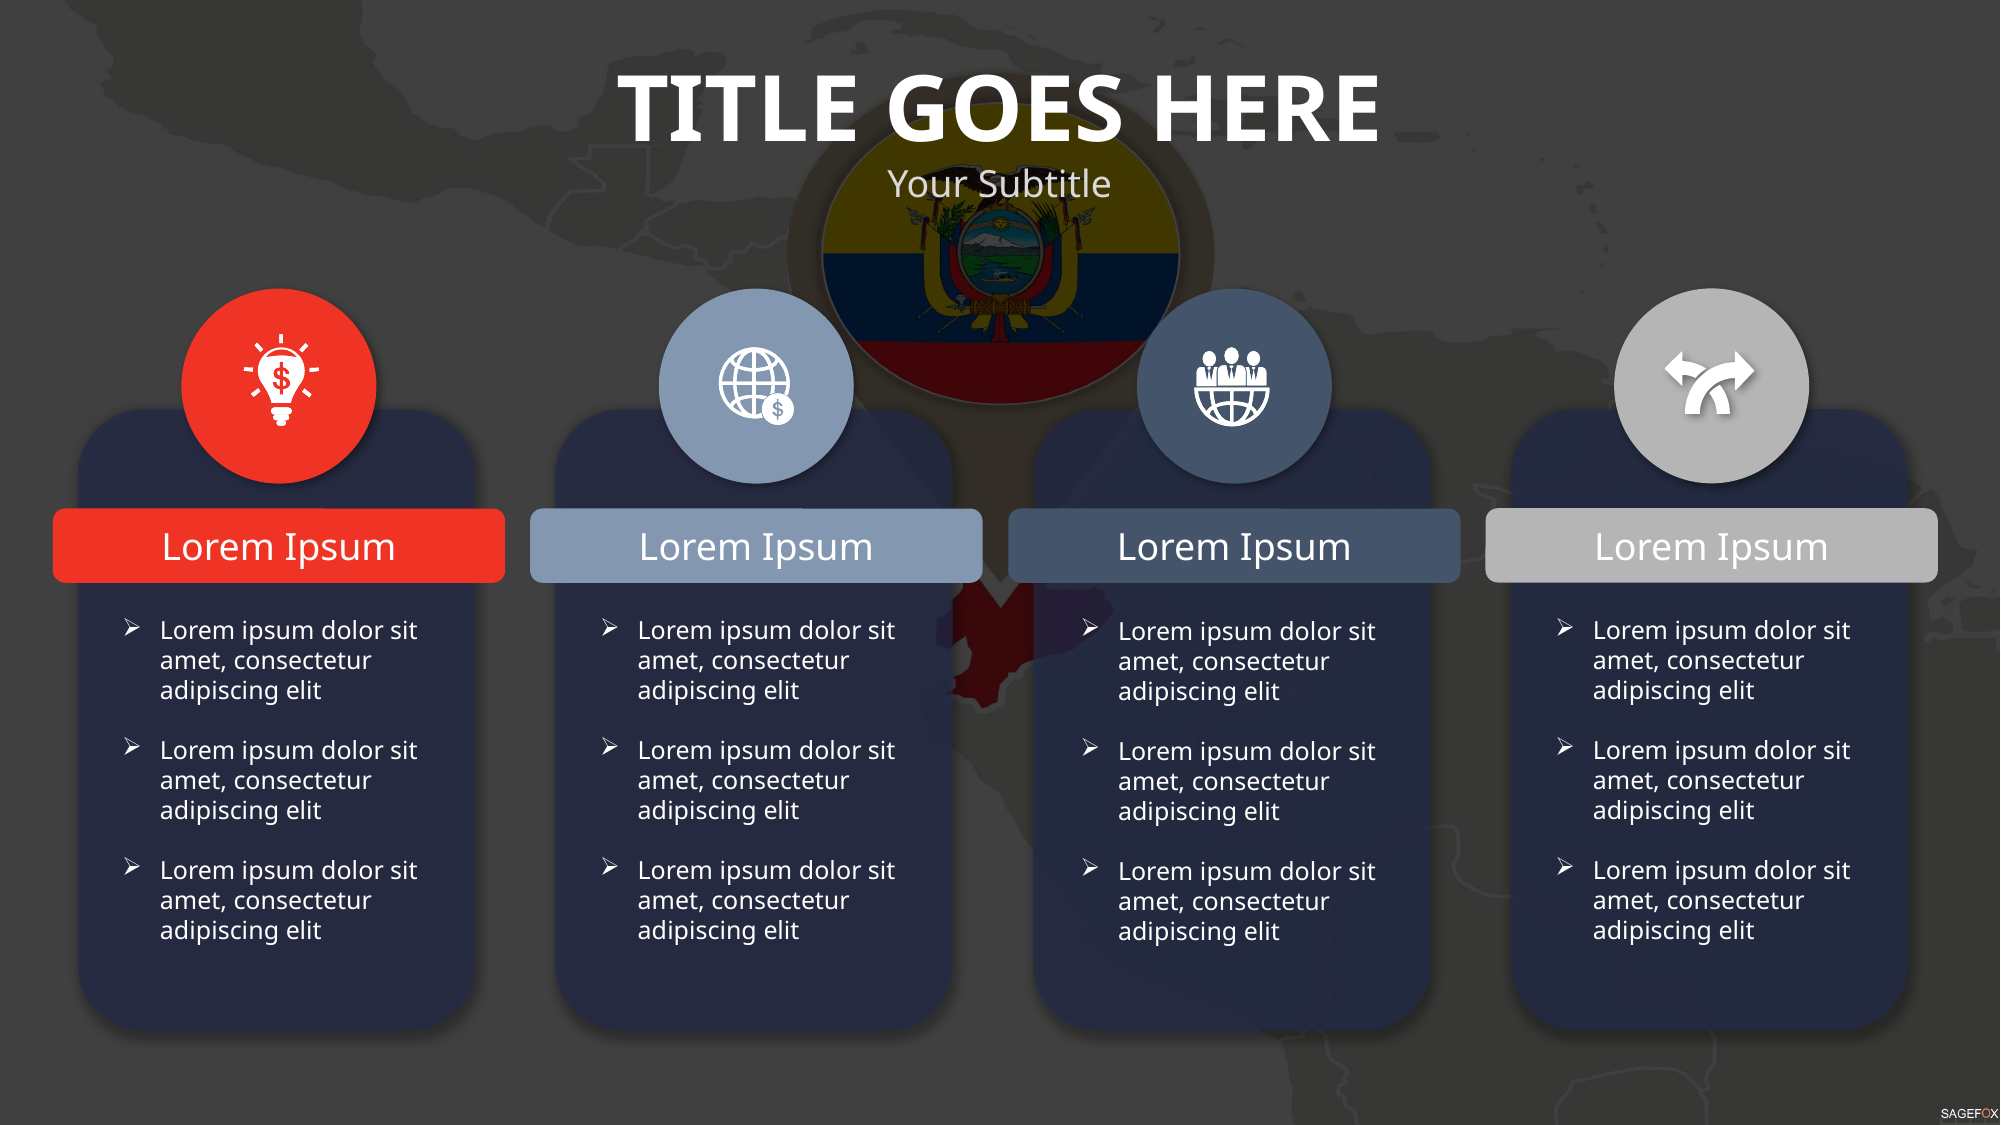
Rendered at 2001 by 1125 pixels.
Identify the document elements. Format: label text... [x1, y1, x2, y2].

text_box [1135, 287, 1333, 485]
text_box [1032, 408, 1432, 508]
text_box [718, 347, 794, 425]
text_box TITLE GOES HERE Your Subtitle [548, 42, 1452, 212]
text_box [1509, 408, 1909, 508]
text_box [1613, 287, 1811, 485]
text_box Lorem ipsum dolor sit amet, consectetur adipiscing elit Lorem ipsum dolor sit amet, consectetur adipiscing elit Lorem ipsum dolor sit amet, consectetur adipiscing elit [1540, 607, 1878, 952]
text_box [1194, 347, 1270, 427]
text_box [243, 334, 319, 426]
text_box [52, 508, 506, 583]
text_box [554, 408, 954, 508]
text_box Lorem ipsum dolor sit amet, consectetur adipiscing elit Lorem ipsum dolor sit amet, consectetur adipiscing elit Lorem ipsum dolor sit amet, consectetur adipiscing elit [107, 607, 445, 952]
text_box [1664, 351, 1755, 414]
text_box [1485, 508, 1938, 583]
text_box [1032, 583, 1432, 1032]
text_box Lorem ipsum dolor sit amet, consectetur adipiscing elit Lorem ipsum dolor sit amet, consectetur adipiscing elit Lorem ipsum dolor sit amet, consectetur adipiscing elit [1065, 608, 1403, 953]
text_box [76, 583, 477, 1032]
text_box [530, 508, 983, 583]
text_box Lorem ipsum dolor sit amet, consectetur adipiscing elit Lorem ipsum dolor sit amet, consectetur adipiscing elit Lorem ipsum dolor sit amet, consectetur adipiscing elit [585, 607, 923, 952]
text_box [180, 287, 378, 485]
picture [0, 0, 2001, 1125]
text_box [1509, 583, 1909, 1032]
text_box [657, 287, 855, 485]
text_box [76, 408, 477, 508]
text_box [554, 583, 954, 1032]
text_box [1008, 508, 1461, 583]
